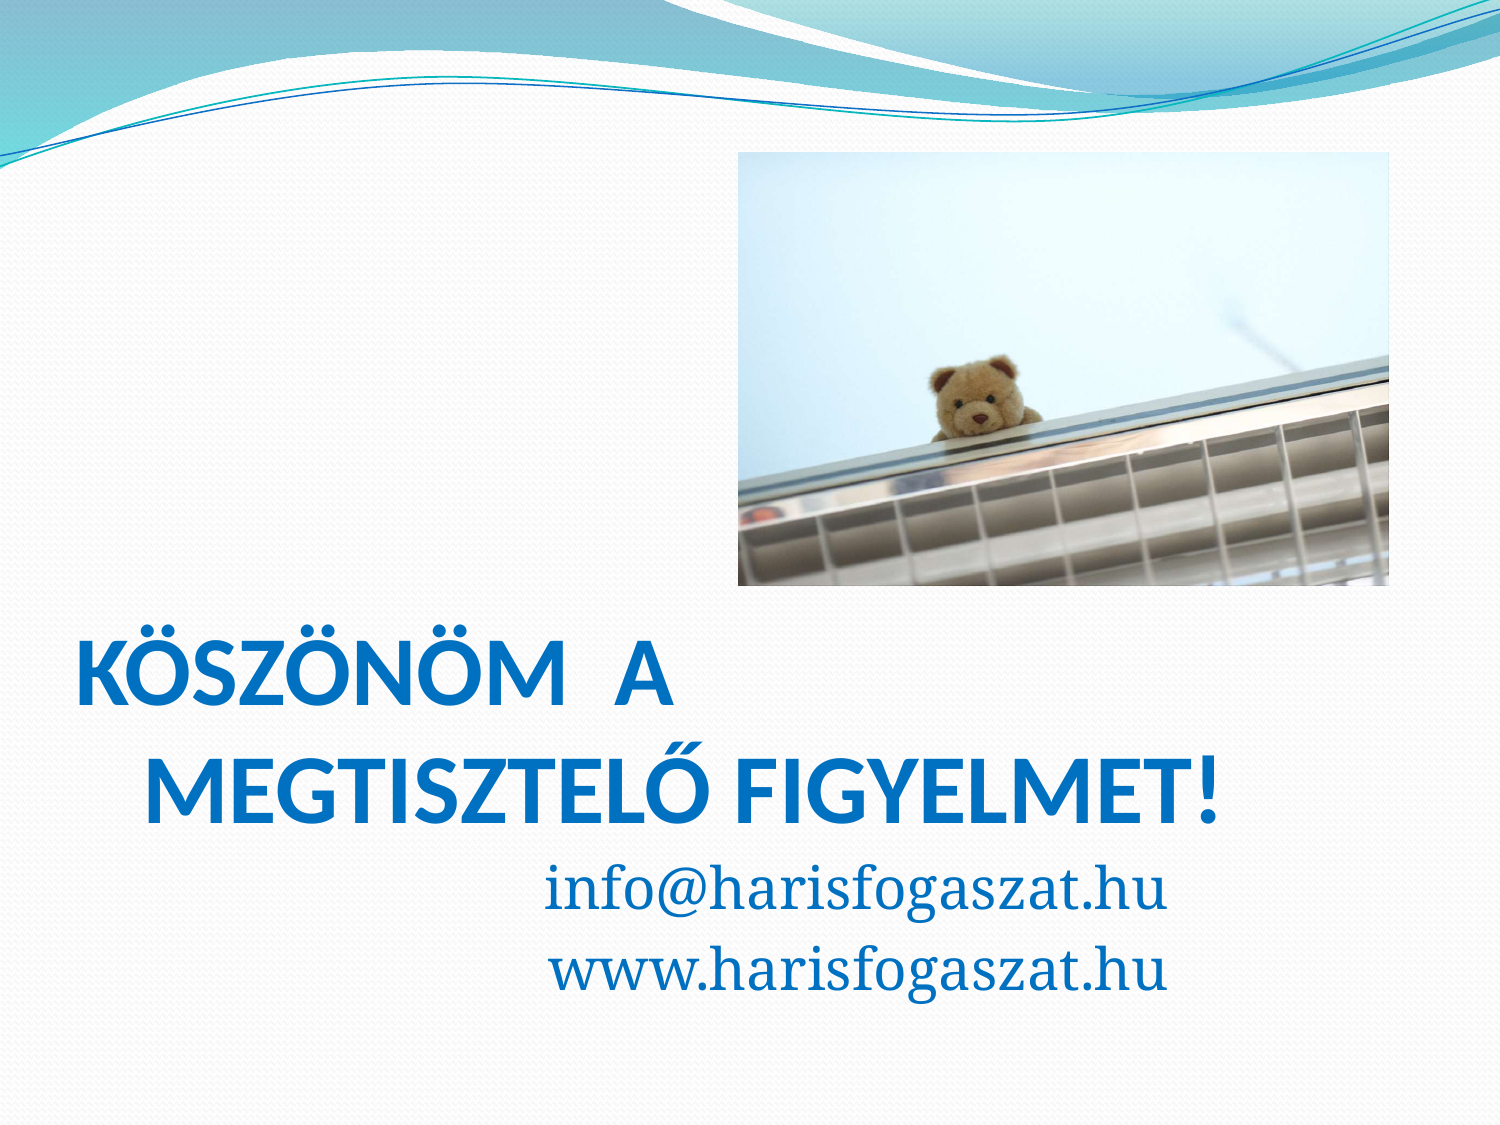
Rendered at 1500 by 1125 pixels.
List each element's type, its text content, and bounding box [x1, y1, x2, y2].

list info@harisfogaszat.hu www.harisfogaszat.hu [137, 761, 1184, 1055]
title KÖSZÖNÖM A MEGTISZTELŐ FIGYELMET! [75, 597, 1451, 844]
picture [738, 152, 1390, 587]
